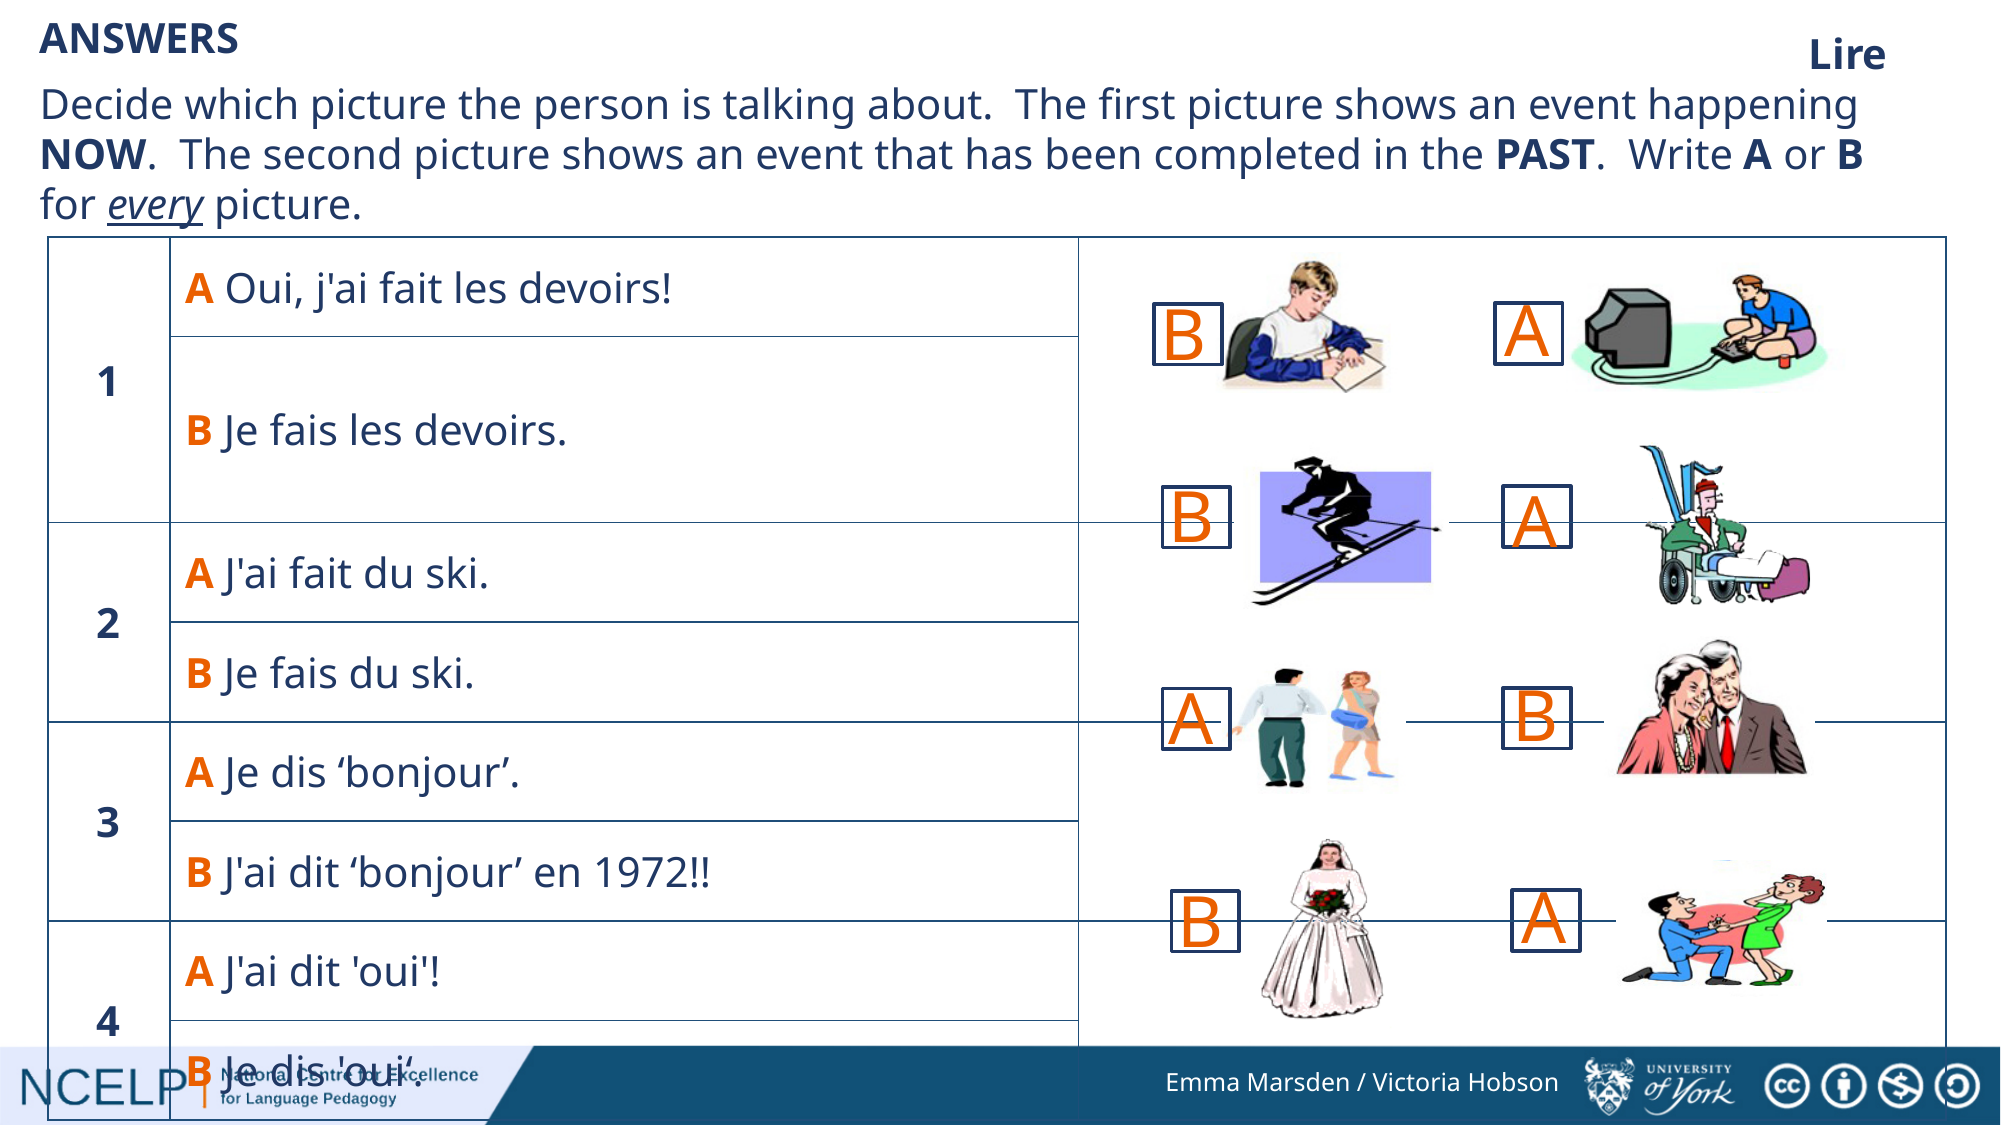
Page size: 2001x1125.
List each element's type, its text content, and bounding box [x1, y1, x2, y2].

text_box A [1153, 666, 1221, 767]
table_cell [1079, 723, 1945, 920]
table_cell 4 [49, 922, 169, 1119]
table_cell B Je fais du ski. [171, 623, 1078, 721]
table_cell A J'ai dit 'oui'! [171, 922, 1078, 1020]
table_header [1079, 238, 1945, 522]
text_box A [1497, 469, 1574, 570]
table_cell [1079, 523, 1945, 721]
text_box B [1497, 663, 1574, 764]
text_box ANSWERS [24, 4, 387, 70]
table_cell 3 [49, 723, 169, 920]
text_box [1494, 303, 1545, 364]
text_box B [1153, 464, 1231, 565]
table_cell A J'ai fait du ski. [171, 523, 1078, 621]
table_cell [1079, 922, 1945, 1119]
table_header 1 [49, 238, 169, 522]
table_cell A Je dis ‘bonjour’. [171, 723, 1078, 820]
text_box B [1144, 281, 1195, 382]
table_cell B Je fais les devoirs. [171, 337, 1078, 522]
text_box A [1489, 278, 1545, 379]
table_cell B Je dis 'oui‘. [171, 1021, 1078, 1119]
picture [0, 0, 2001, 1125]
table_cell B J'ai dit ‘bonjour’ en 1972!! [171, 822, 1078, 920]
text_box Lire [1541, 20, 1903, 86]
table_header A Oui, j'ai fait les devoirs! [171, 238, 1078, 336]
text_box Decide which picture the person is talking about. The first picture shows an event happening NOW. The second picture shows an event that has been completed in the PAST. Write A or B for every picture. [24, 70, 1947, 236]
table_cell 2 [49, 523, 169, 721]
text_box A [1506, 865, 1582, 966]
text_box B [1162, 868, 1240, 969]
text_box Emma Marsden / Victoria Hobson [946, 1059, 1575, 1105]
